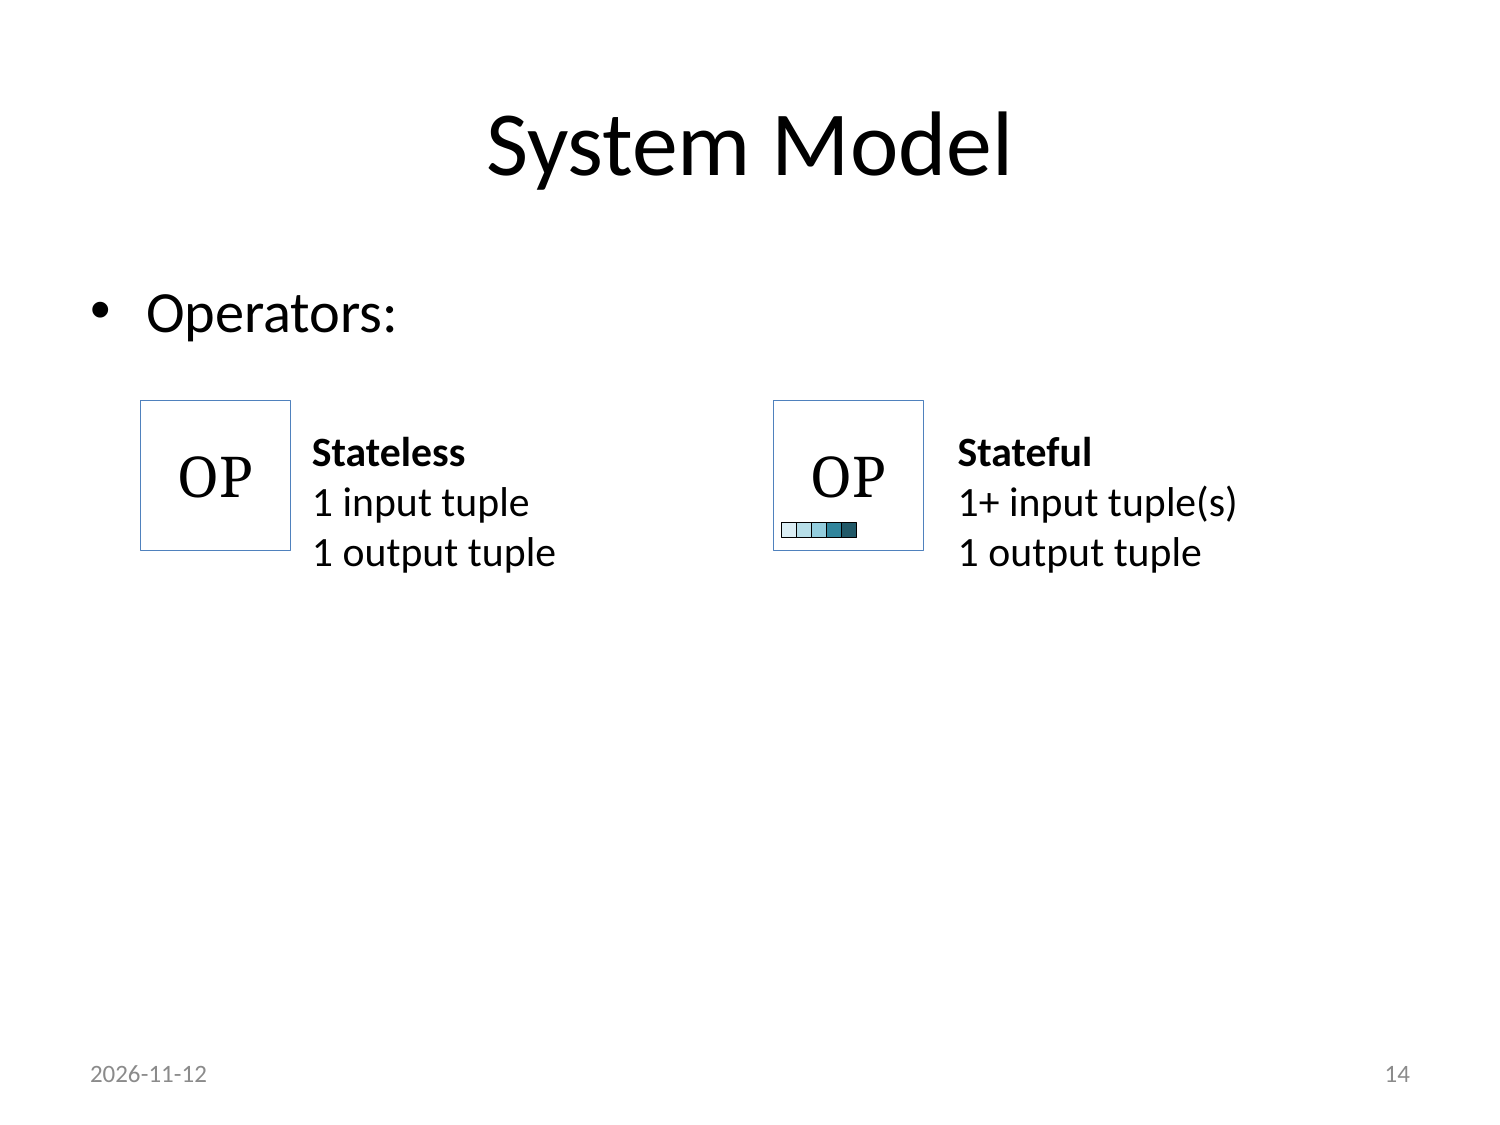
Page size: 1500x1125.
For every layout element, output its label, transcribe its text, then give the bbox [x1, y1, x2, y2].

text_box Stateful 1+ input tuple(s) 1 output tuple [942, 417, 1253, 582]
text_box Stateless 1 input tuple 1 output tuple [297, 417, 572, 582]
list Operators: [75, 267, 1425, 638]
title System Model [75, 45, 1425, 233]
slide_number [75, 1042, 425, 1103]
text_box OP [139, 398, 293, 552]
slide_number 14 [1074, 1042, 1425, 1103]
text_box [773, 400, 924, 551]
